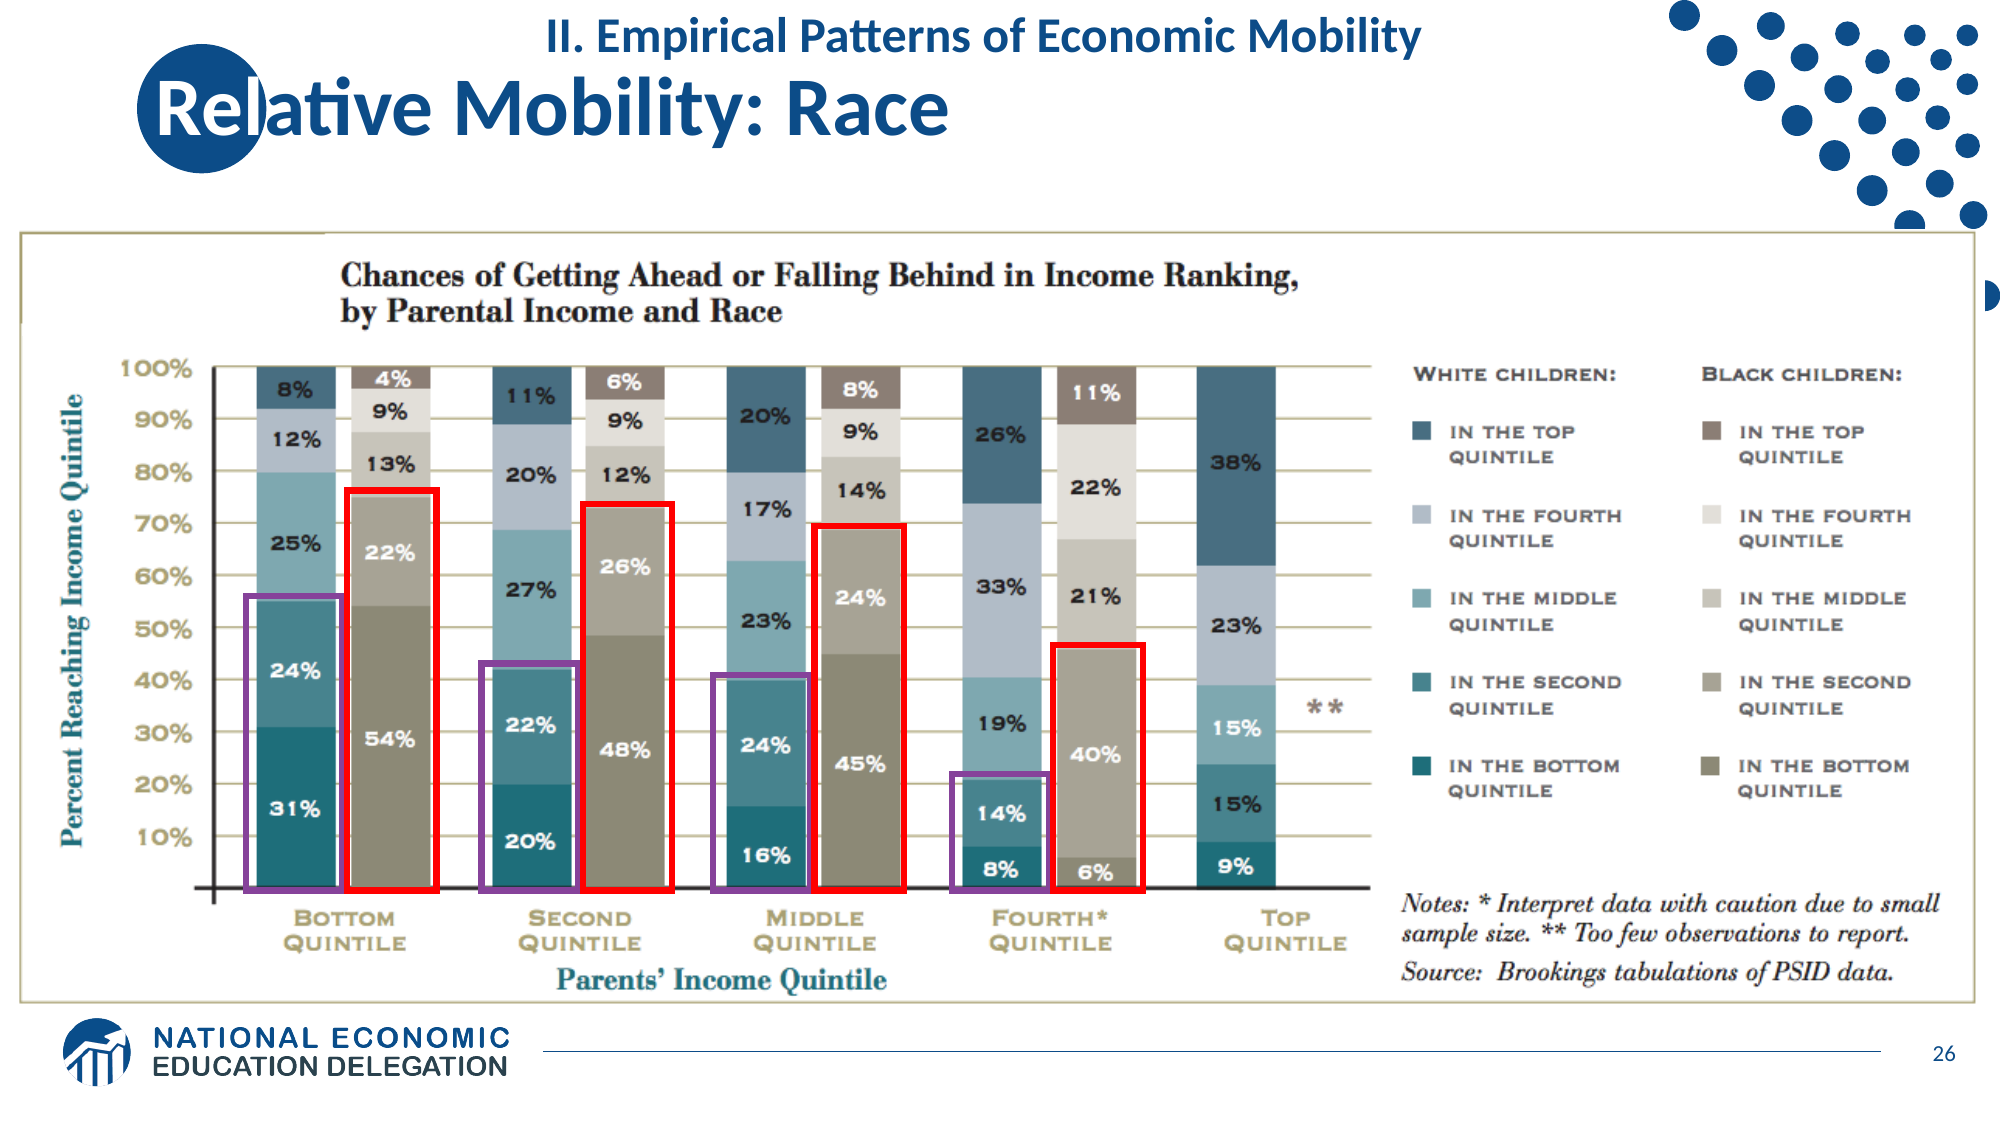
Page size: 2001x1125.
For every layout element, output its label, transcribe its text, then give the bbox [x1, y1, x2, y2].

title Relative Mobility: Race [140, 0, 1866, 218]
picture [55, 1013, 520, 1091]
text_box II. Empirical Patterns of Economic Mobility [530, 0, 1438, 70]
slide_number 26 [1521, 1022, 1972, 1082]
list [15, 229, 1985, 1010]
